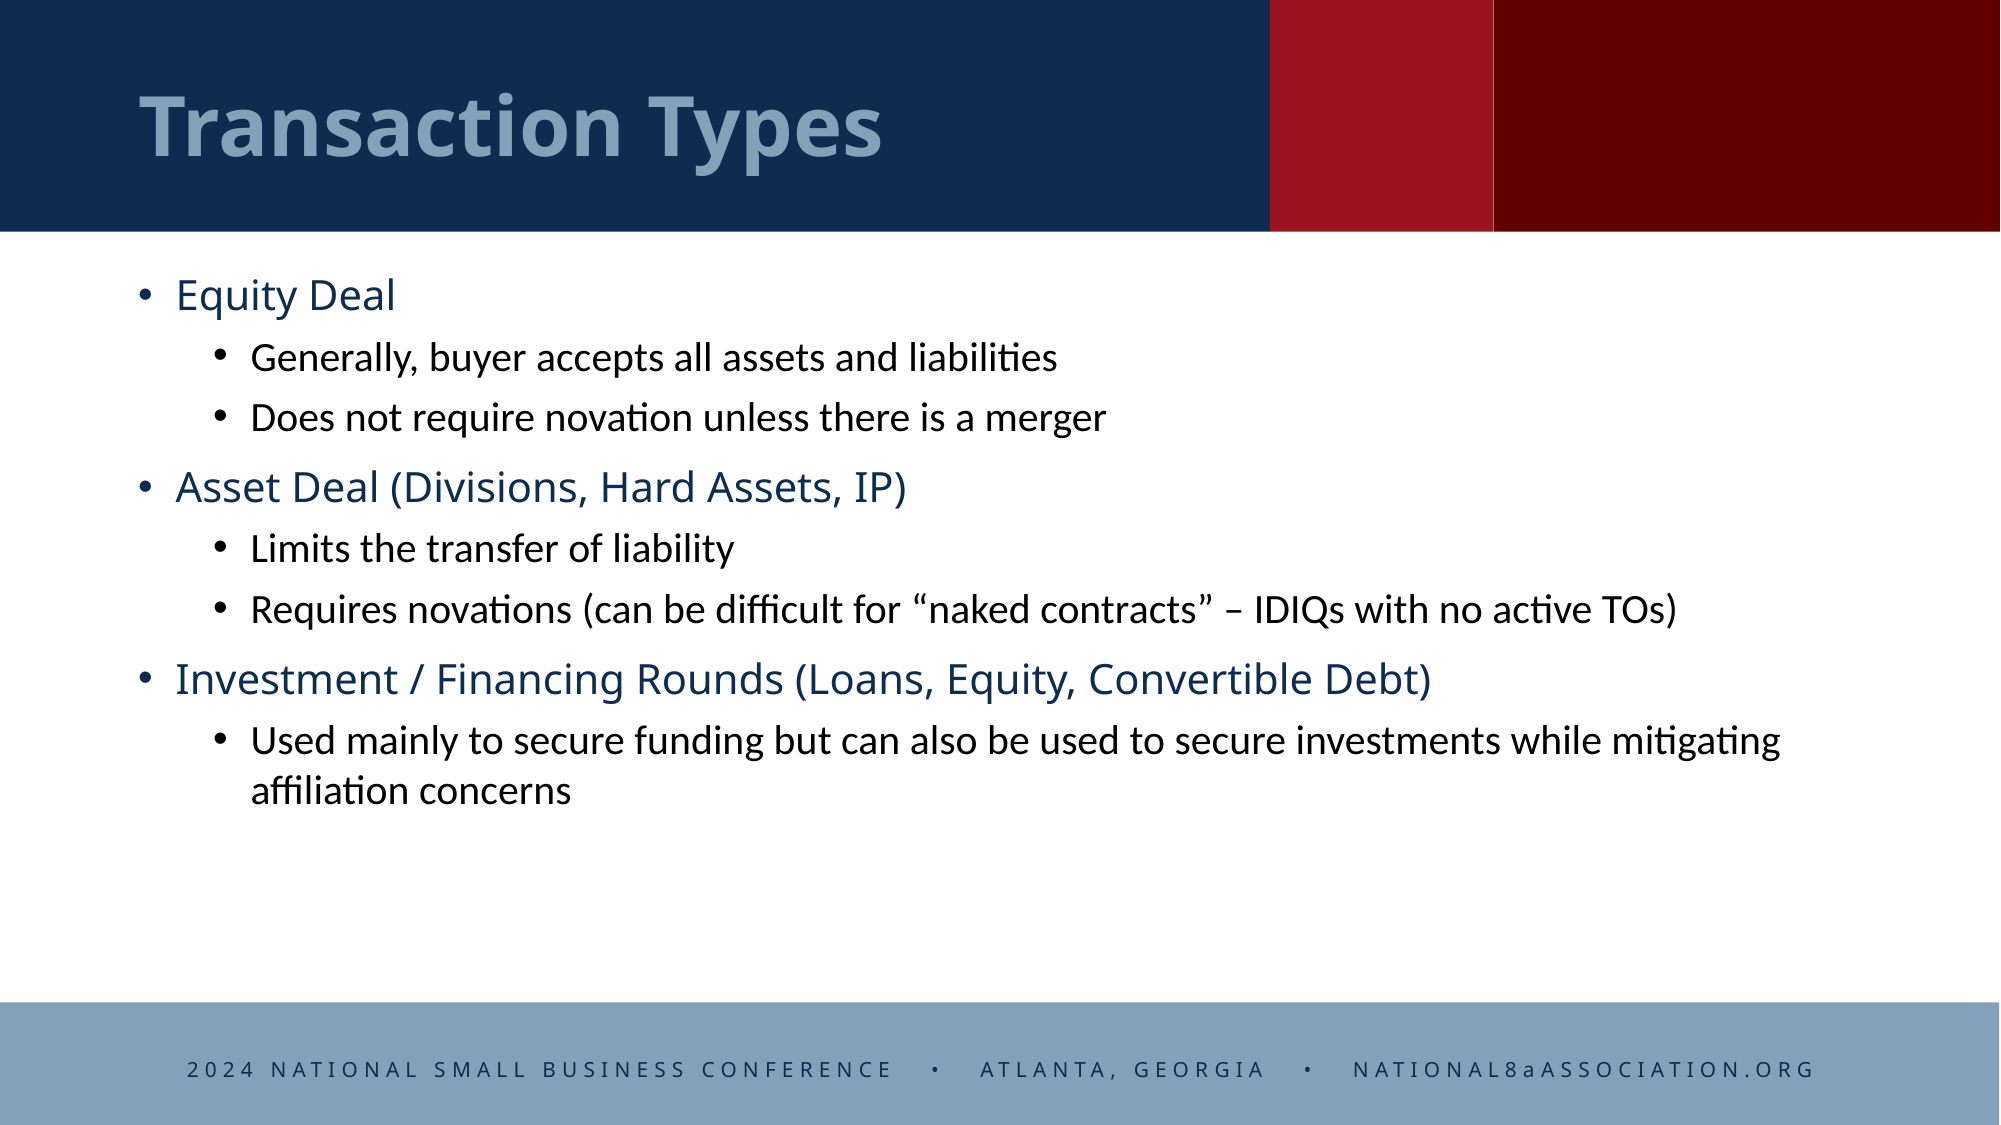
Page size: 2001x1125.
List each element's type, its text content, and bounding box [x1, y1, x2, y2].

title Transaction Types [123, 85, 1163, 181]
list Equity Deal Generally, buyer accepts all assets and liabilities Does not require novation unless there is a merger Asset Deal (Divisions, Hard Assets, IP) Limits the transfer of liability Requires novations (can be difficult for “naked contracts” – IDIQs with no active TOs) Investment / Financing Rounds (Loans, Equity, Convertible Debt) Used mainly to secure funding but can also be used to secure investments while mitigating affiliation concerns [123, 261, 1886, 959]
